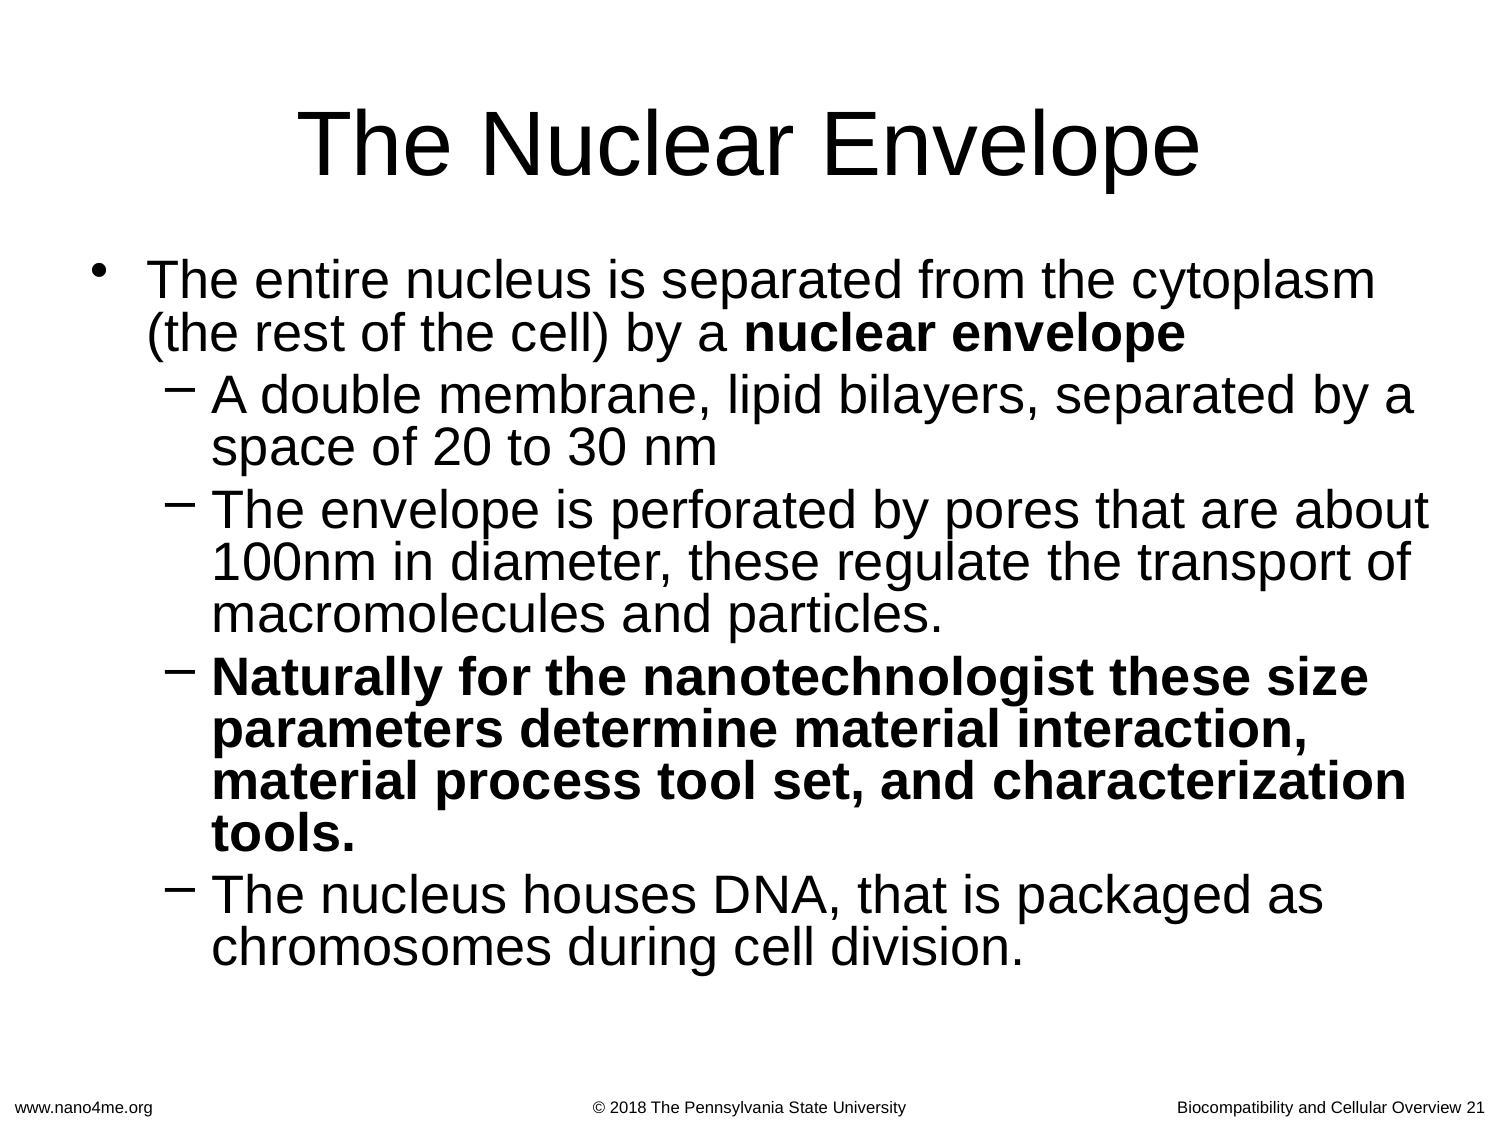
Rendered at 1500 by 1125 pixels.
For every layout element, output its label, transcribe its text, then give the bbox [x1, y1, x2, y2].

list The entire nucleus is separated from the cytoplasm (the rest of the cell) by a nuclear envelope A double membrane, lipid bilayers, separated by a space of 20 to 30 nm The envelope is perforated by pores that are about 100nm in diameter, these regulate the transport of macromolecules and particles. Naturally for the nanotechnologist these size parameters determine material interaction, material process tool set, and characterization tools. The nucleus houses DNA, that is packaged as chromosomes during cell division. [74, 249, 1476, 1076]
title The Nuclear Envelope [74, 44, 1426, 233]
